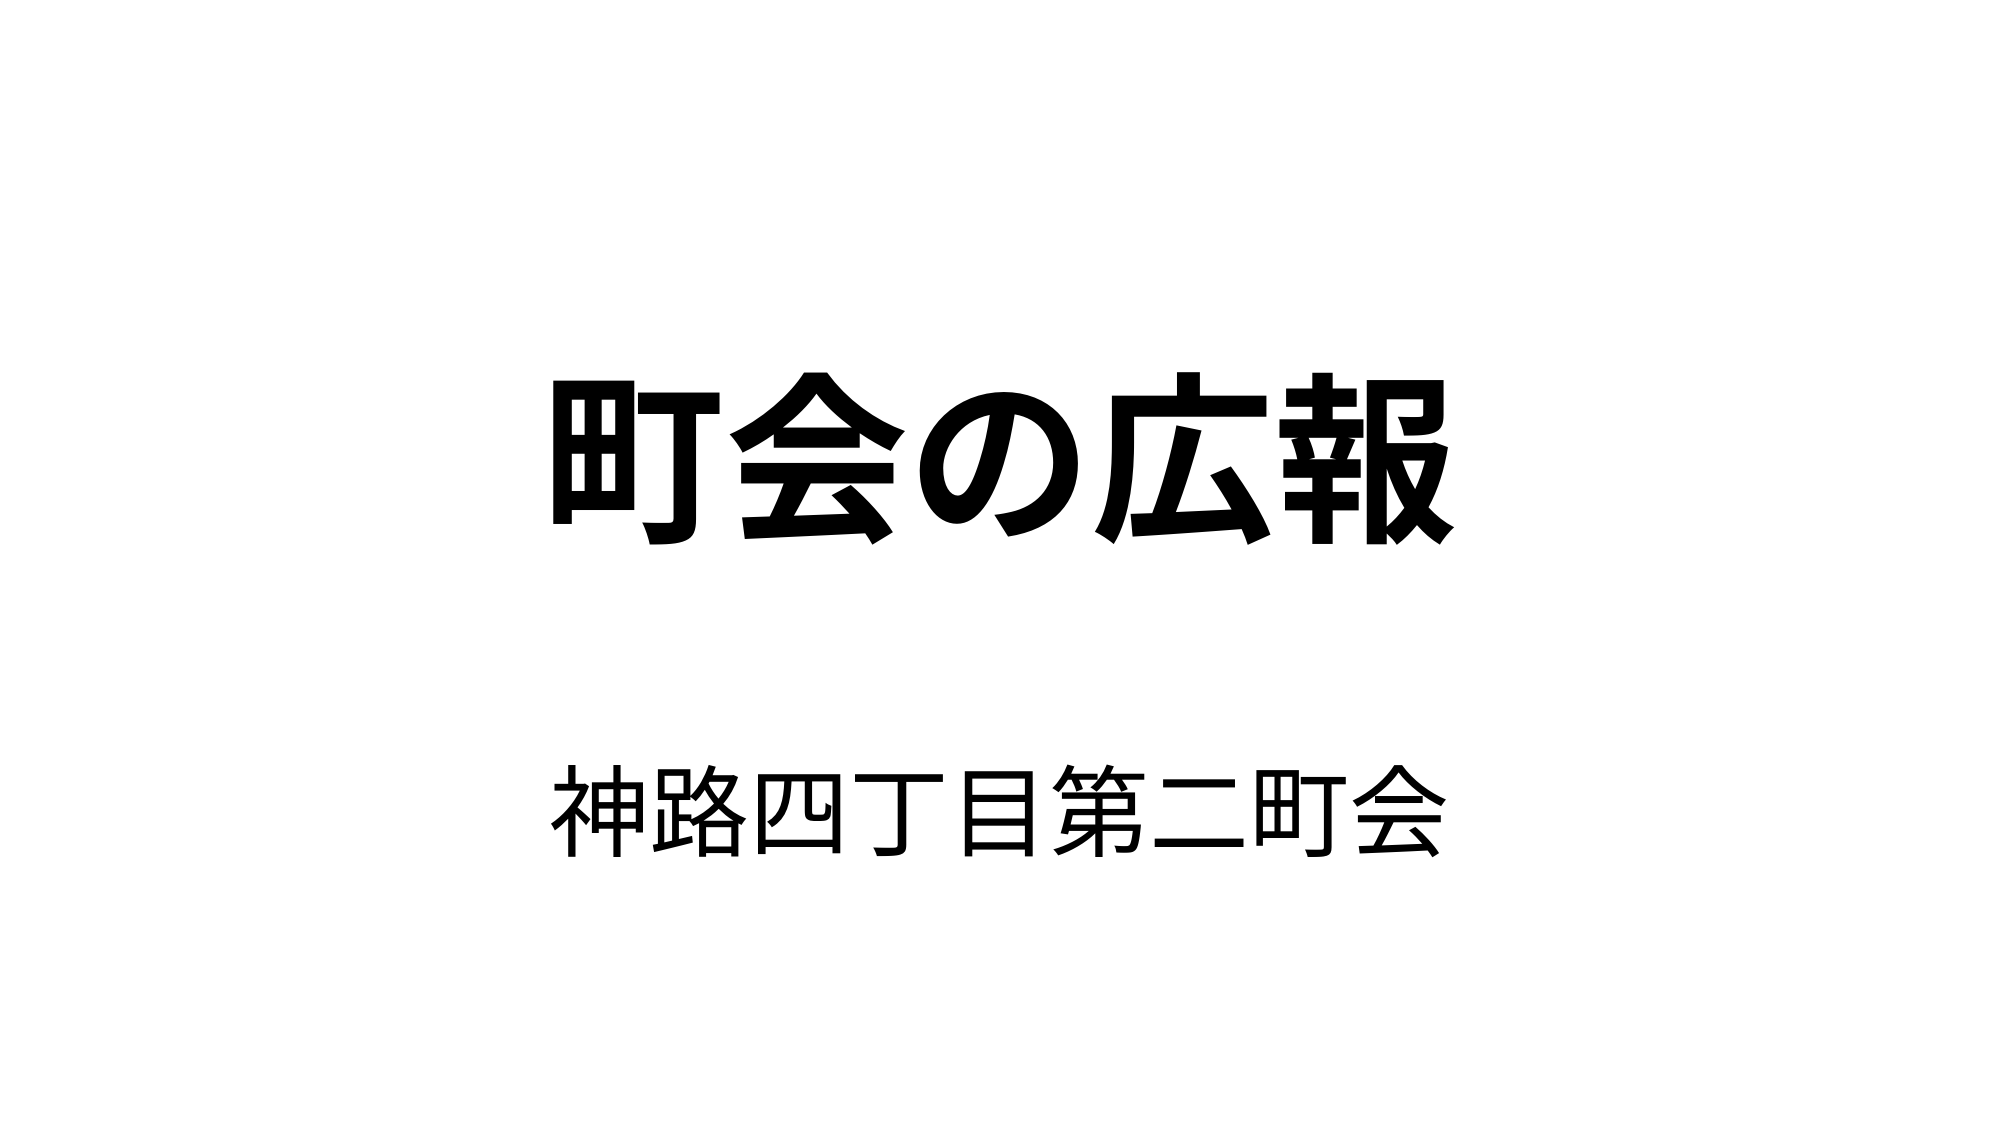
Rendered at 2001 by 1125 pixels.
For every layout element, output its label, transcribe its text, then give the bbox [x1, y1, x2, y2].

title 町会の広報 [249, 184, 1750, 576]
subtitle 神路四丁目第二町会 [249, 755, 1750, 1027]
